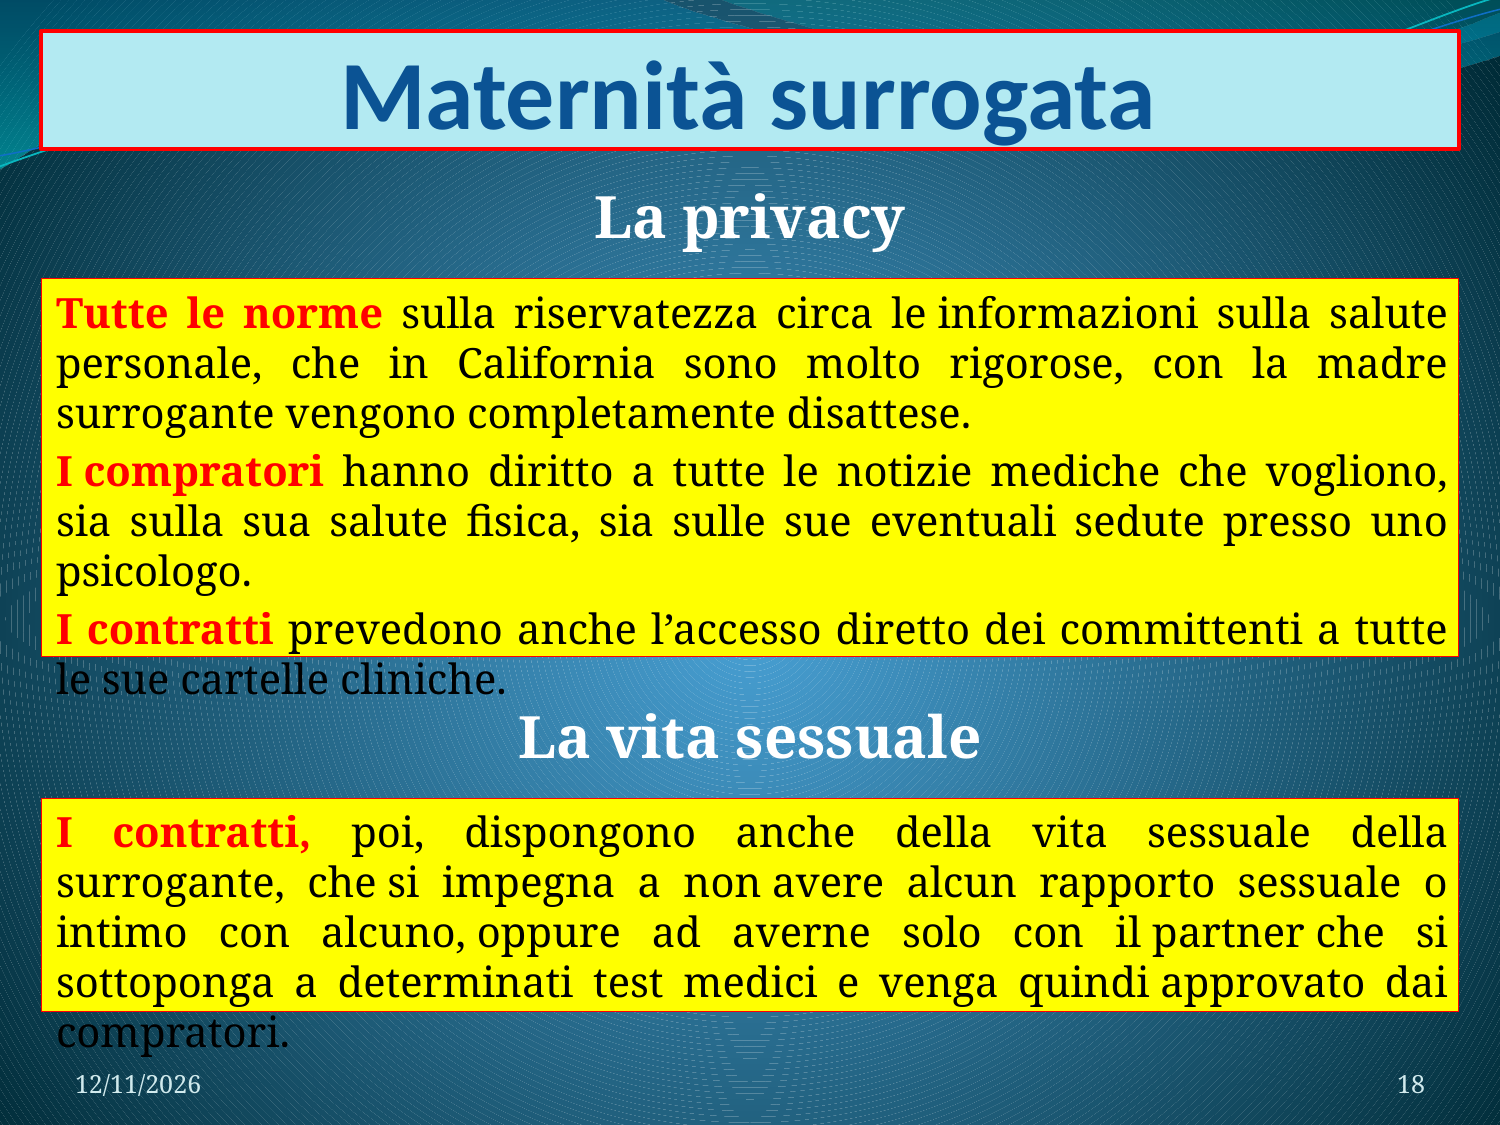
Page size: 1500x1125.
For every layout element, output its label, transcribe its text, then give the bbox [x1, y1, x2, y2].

subtitle Tutte le norme sulla riservatezza circa le informazioni sulla salute personale, che in California sono molto rigorose, con la madre surrogante vengono completamente disattese. I compratori hanno diritto a tutte le notizie mediche che vogliono, sia sulla sua salute fisica, sia sulle sue eventuali sedute presso uno psicologo. I contratti prevedono anche l’accesso diretto dei committenti a tutte le sue cartelle cliniche. [41, 278, 1459, 657]
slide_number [75, 1042, 425, 1103]
slide_number 18 [1299, 1042, 1425, 1103]
text_box I contratti, poi, dispongono anche della vita sessuale della surrogante, che si impegna a non avere alcun rapporto sessuale o intimo con alcuno, oppure ad averne solo con il partner che si sottoponga a determinati test medici e venga quindi approvato dai compratori. [41, 798, 1459, 1012]
title Maternità surrogata [41, 30, 1459, 149]
text_box La privacy [41, 172, 1459, 258]
text_box La vita sessuale [41, 692, 1459, 778]
